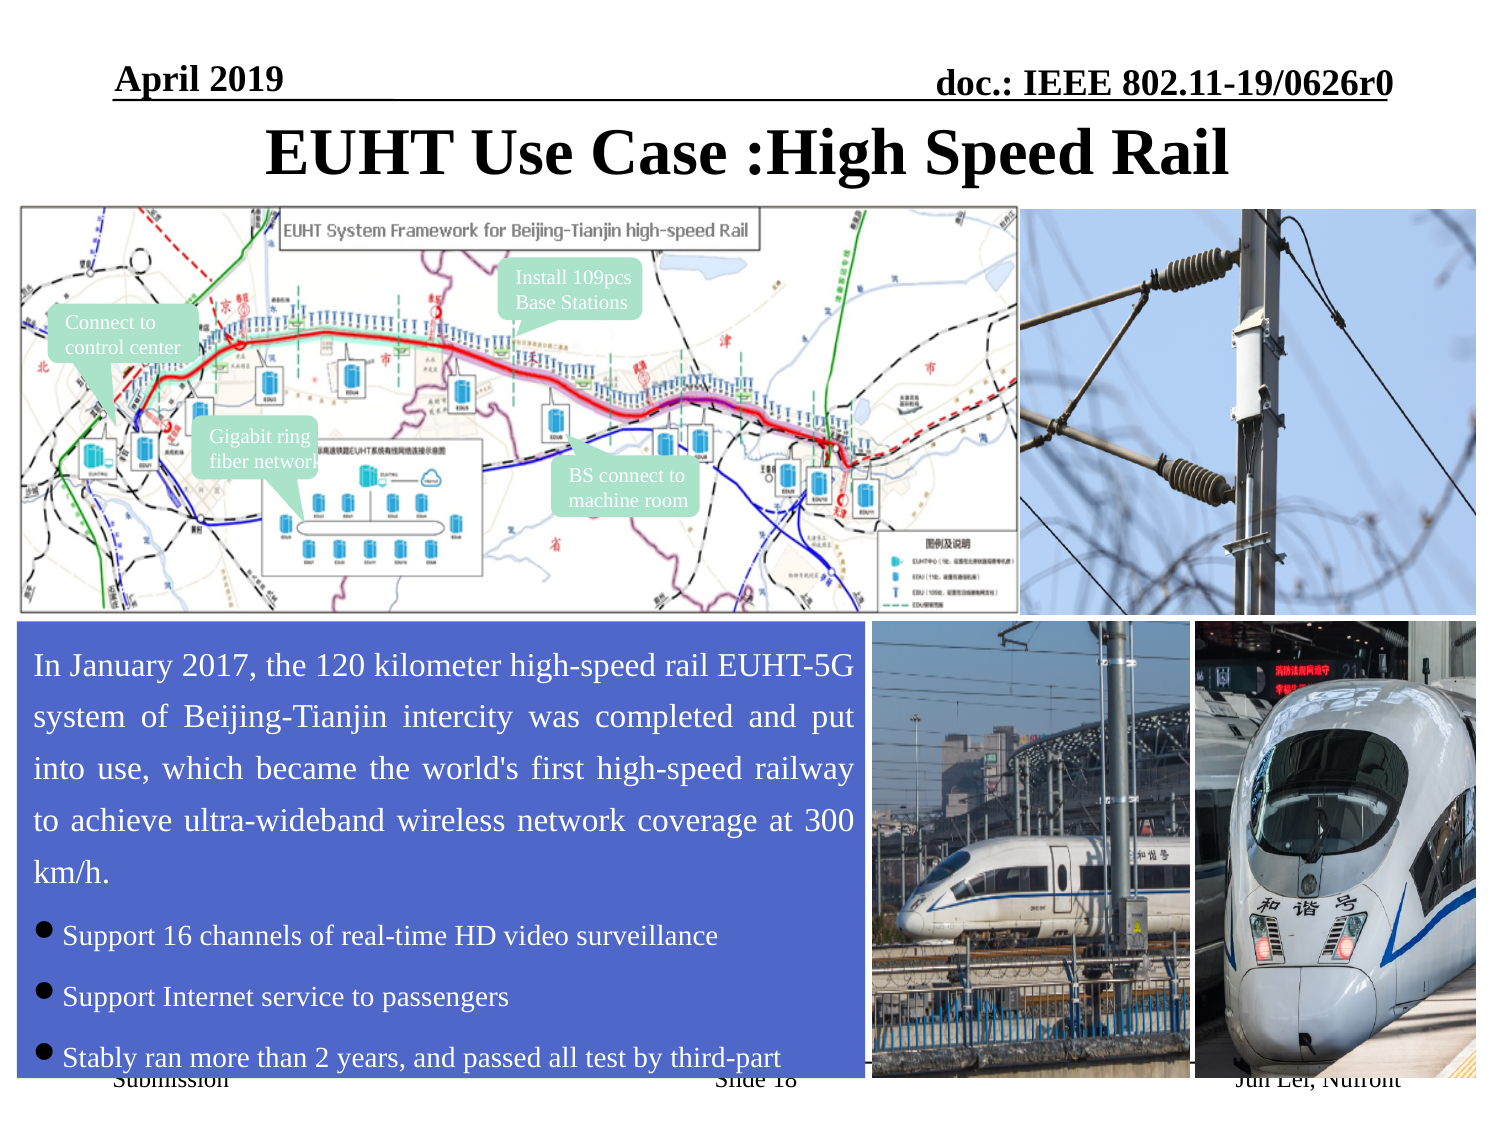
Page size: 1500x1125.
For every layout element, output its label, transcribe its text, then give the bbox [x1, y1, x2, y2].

text_box In January 2017, the 120 kilometer high-speed rail EUHT-5G system of Beijing-Tianjin intercity was completed and put into use, which became the world's first high-speed railway to achieve ultra-wideband wireless network coverage at 300 km/h. Support 16 channels of real-time HD video surveillance Support Internet service to passengers Stably ran more than 2 years, and passed all test by third-part [33, 630, 857, 1074]
title EUHT Use Case :High Speed Rail [110, 99, 1386, 197]
footer Jun Lei, Nufront [878, 1086, 1402, 1093]
slide_number Slide 18 [712, 1080, 800, 1123]
picture [16, 191, 1476, 1079]
picture [1195, 621, 1476, 1079]
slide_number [114, 54, 423, 100]
text_box [15, 629, 867, 1080]
